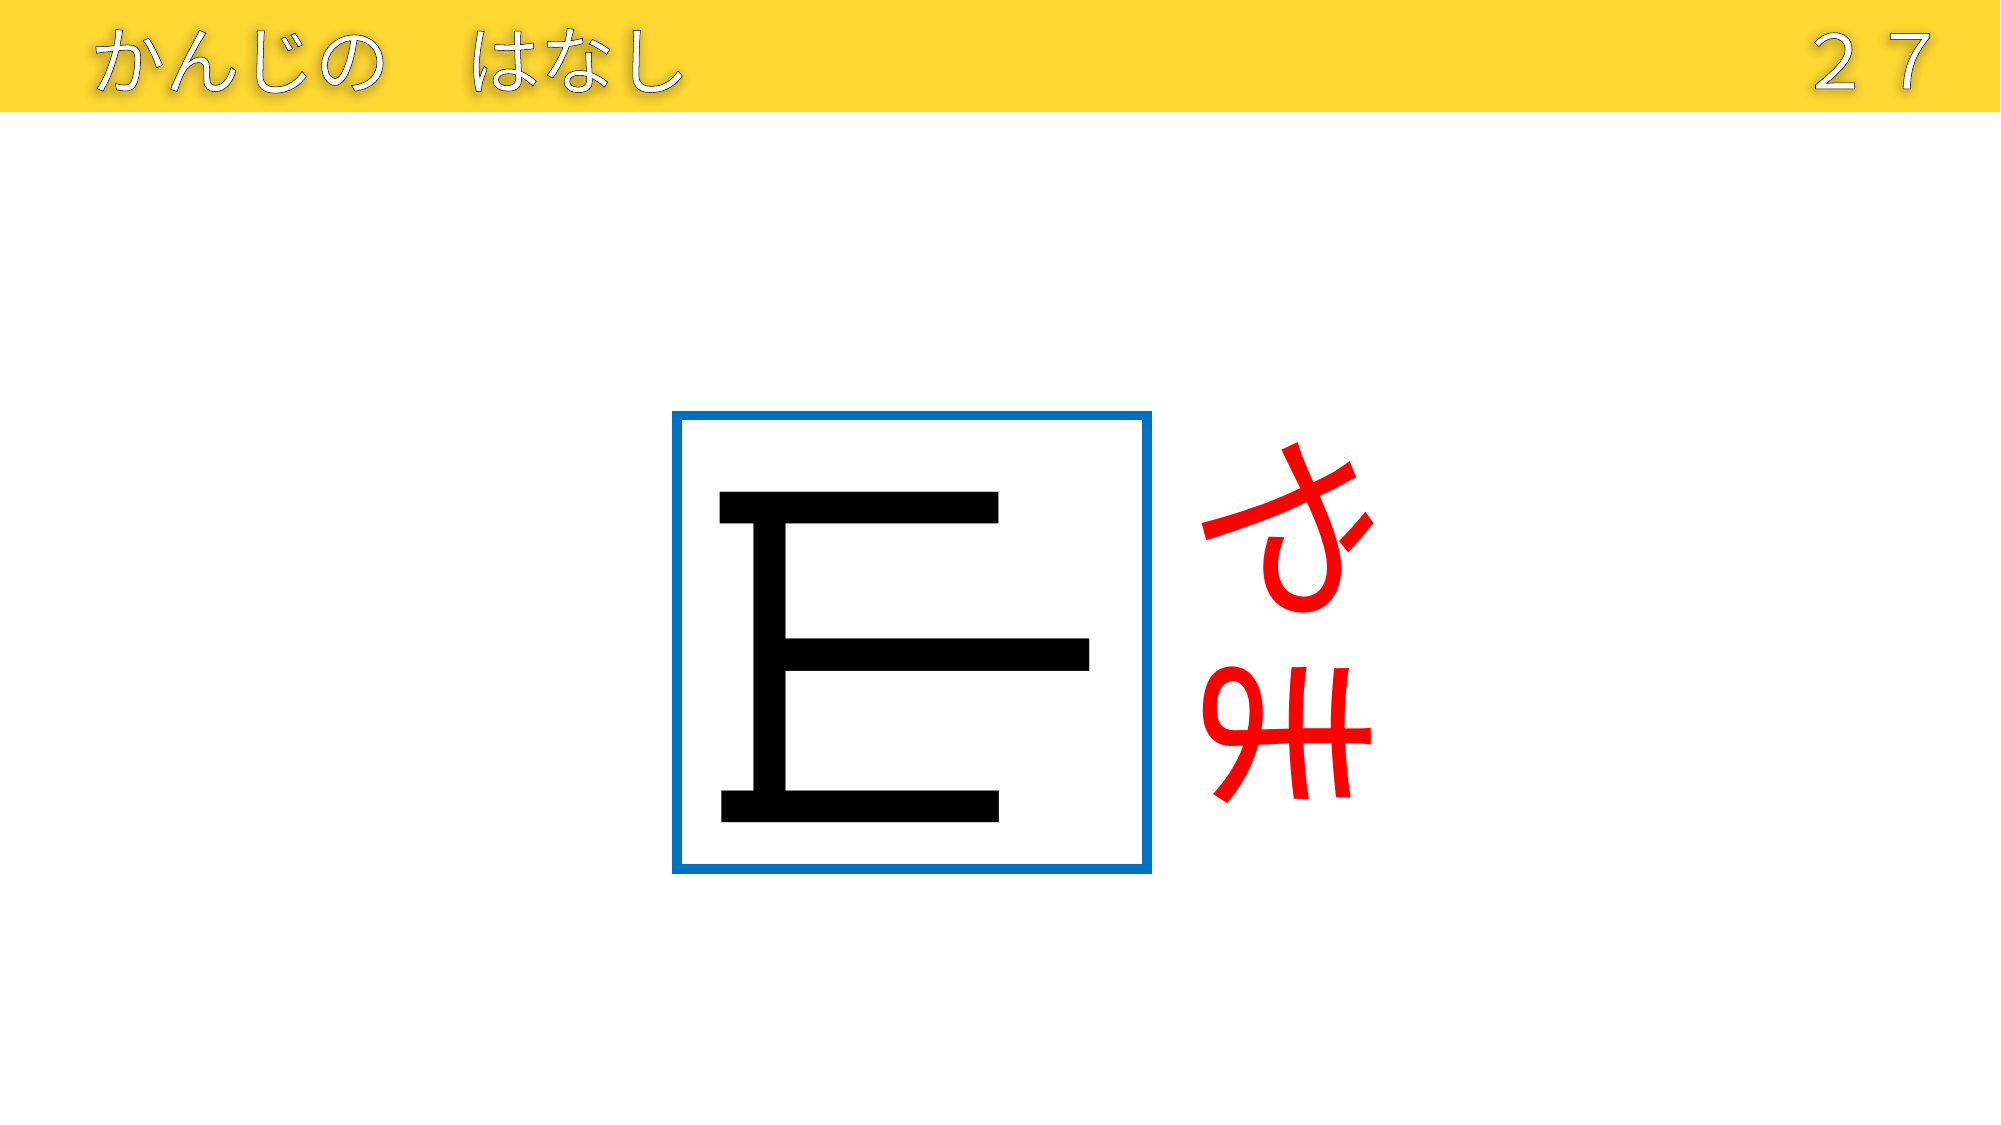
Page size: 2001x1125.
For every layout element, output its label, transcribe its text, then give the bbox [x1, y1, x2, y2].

text_box やま [1147, 415, 1420, 835]
text_box 山 [637, 433, 1174, 1125]
text_box [676, 415, 1148, 870]
text_box かんじの はなし [75, 6, 787, 112]
text_box [0, 0, 2000, 113]
text_box ２７ [1782, 6, 1963, 112]
